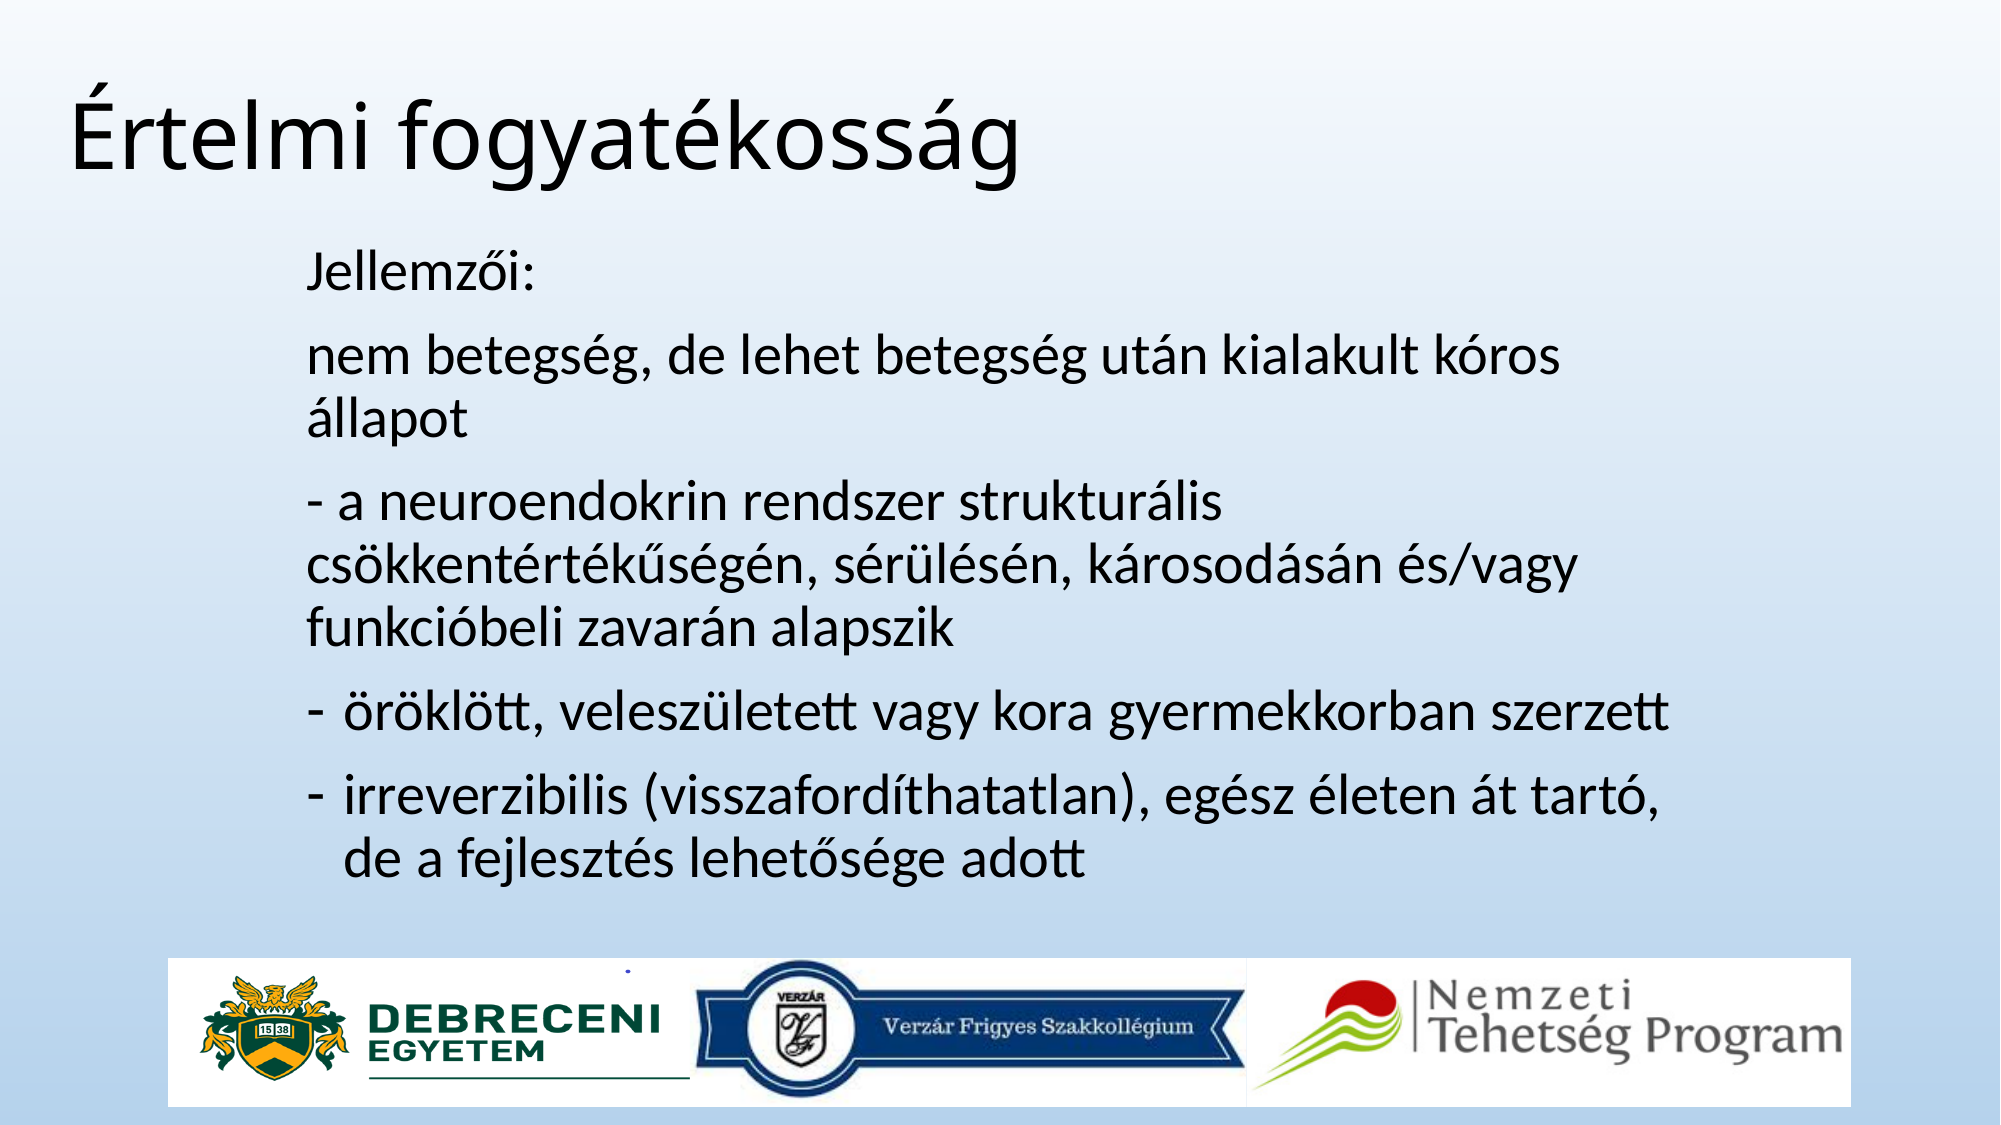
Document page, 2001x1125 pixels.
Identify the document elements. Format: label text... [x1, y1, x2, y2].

list Jellemzői: nem betegség, de lehet betegség után kialakult kóros állapot - a neuroendokrin rendszer strukturális csökkentértékűségén, sérülésén, károsodásán és/vagy funkcióbeli zavarán alapszik öröklött, veleszületett vagy kora gyermekkorban szerzett irreverzibilis (visszafordíthatatlan), egész életen át tartó, de a fejlesztés lehetősége adott [291, 232, 1709, 958]
picture [168, 958, 1851, 1107]
title Értelmi fogyatékosság [52, 31, 1777, 249]
